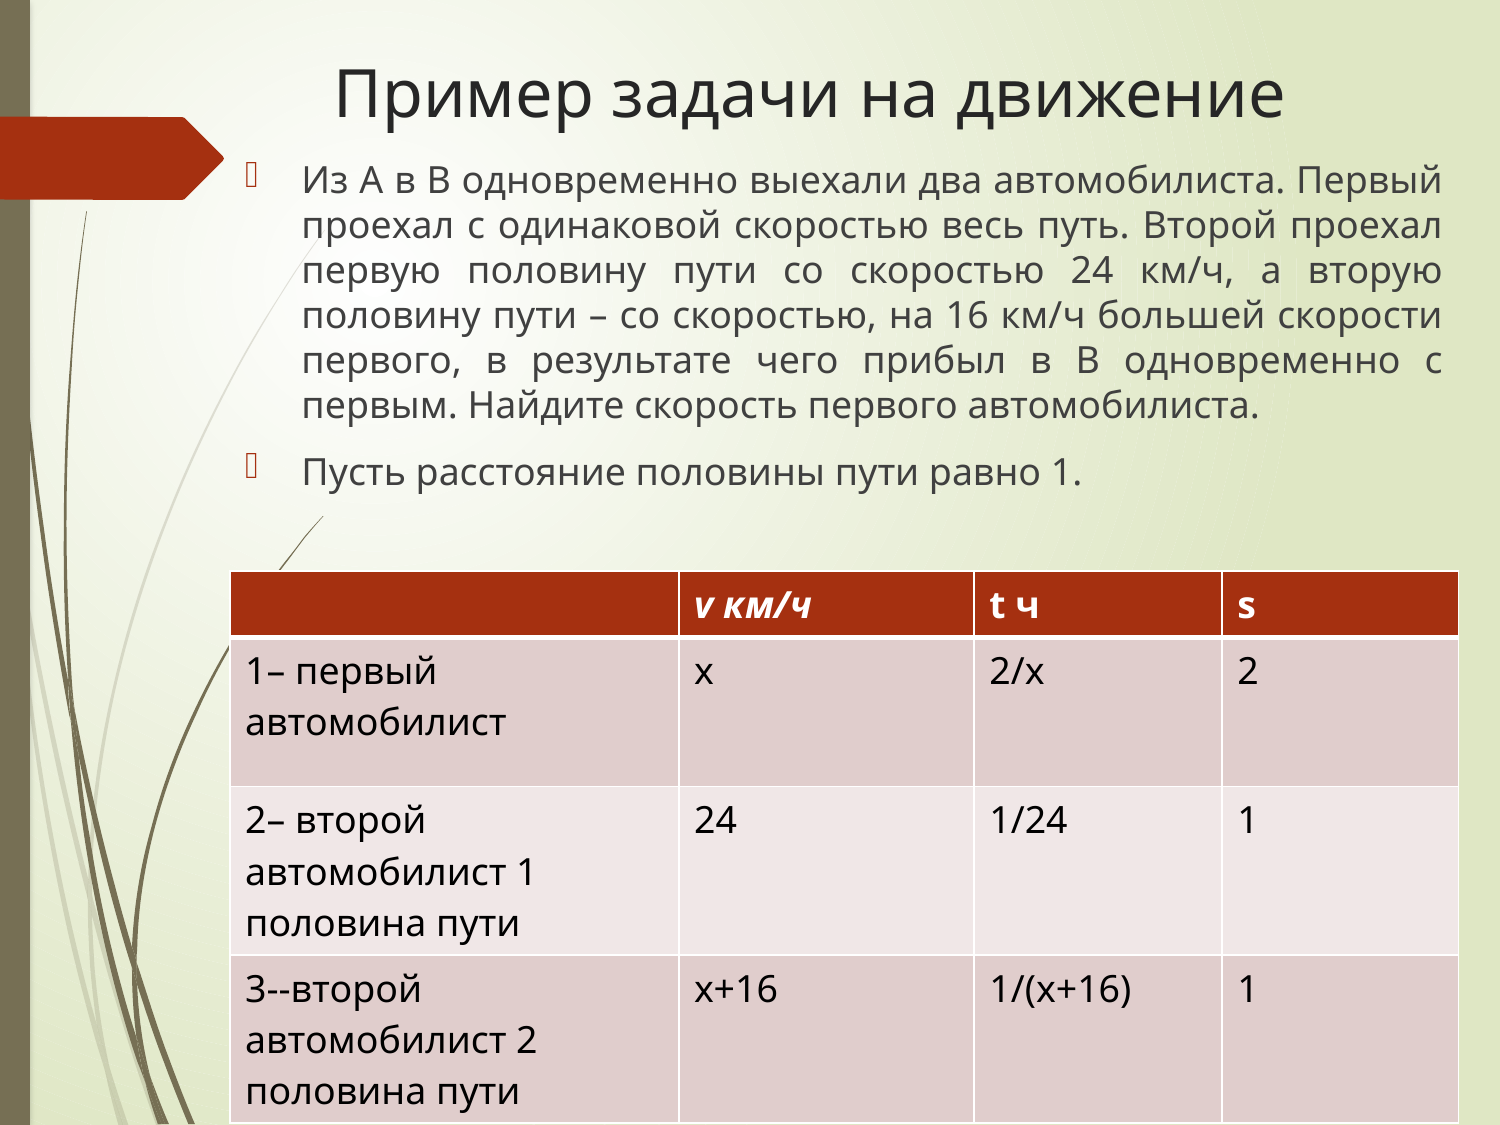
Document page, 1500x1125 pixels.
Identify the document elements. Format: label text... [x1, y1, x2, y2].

table_header s [1223, 572, 1458, 635]
table_cell 3--второй автомобилист 2 половина пути [231, 956, 678, 1122]
table_cell х+16 [680, 956, 973, 1122]
table_cell 2 [1223, 640, 1458, 786]
table_cell 1 [1223, 787, 1458, 954]
table_cell 1/24 [975, 787, 1221, 954]
title Пример задачи на движение [318, 42, 1400, 149]
table_cell 2– второй автомобилист 1 половина пути [231, 787, 678, 954]
table_cell 2/x [975, 640, 1221, 786]
table_cell 1 [1223, 956, 1458, 1122]
table_cell 1/(х+16) [975, 956, 1221, 1122]
list Из А в В одновременно выехали два автомобилиста. Первый проехал с одинаковой скоростью весь путь. Второй проехал первую половину пути со скоростью 24 км/ч, а вторую половину пути – со скоростью, на 16 км/ч большей скорости первого, в результате чего прибыл в В одновременно с первым. Найдите скорость первого автомобилиста. Пусть расстояние половины пути равно 1. [230, 149, 1459, 570]
table_header t ч [975, 572, 1221, 635]
table_header [231, 572, 678, 635]
table_cell 24 [680, 787, 973, 954]
table_cell x [680, 640, 973, 786]
table_header v км/ч [680, 572, 973, 635]
table_cell 1– первый автомобилист [231, 640, 678, 786]
